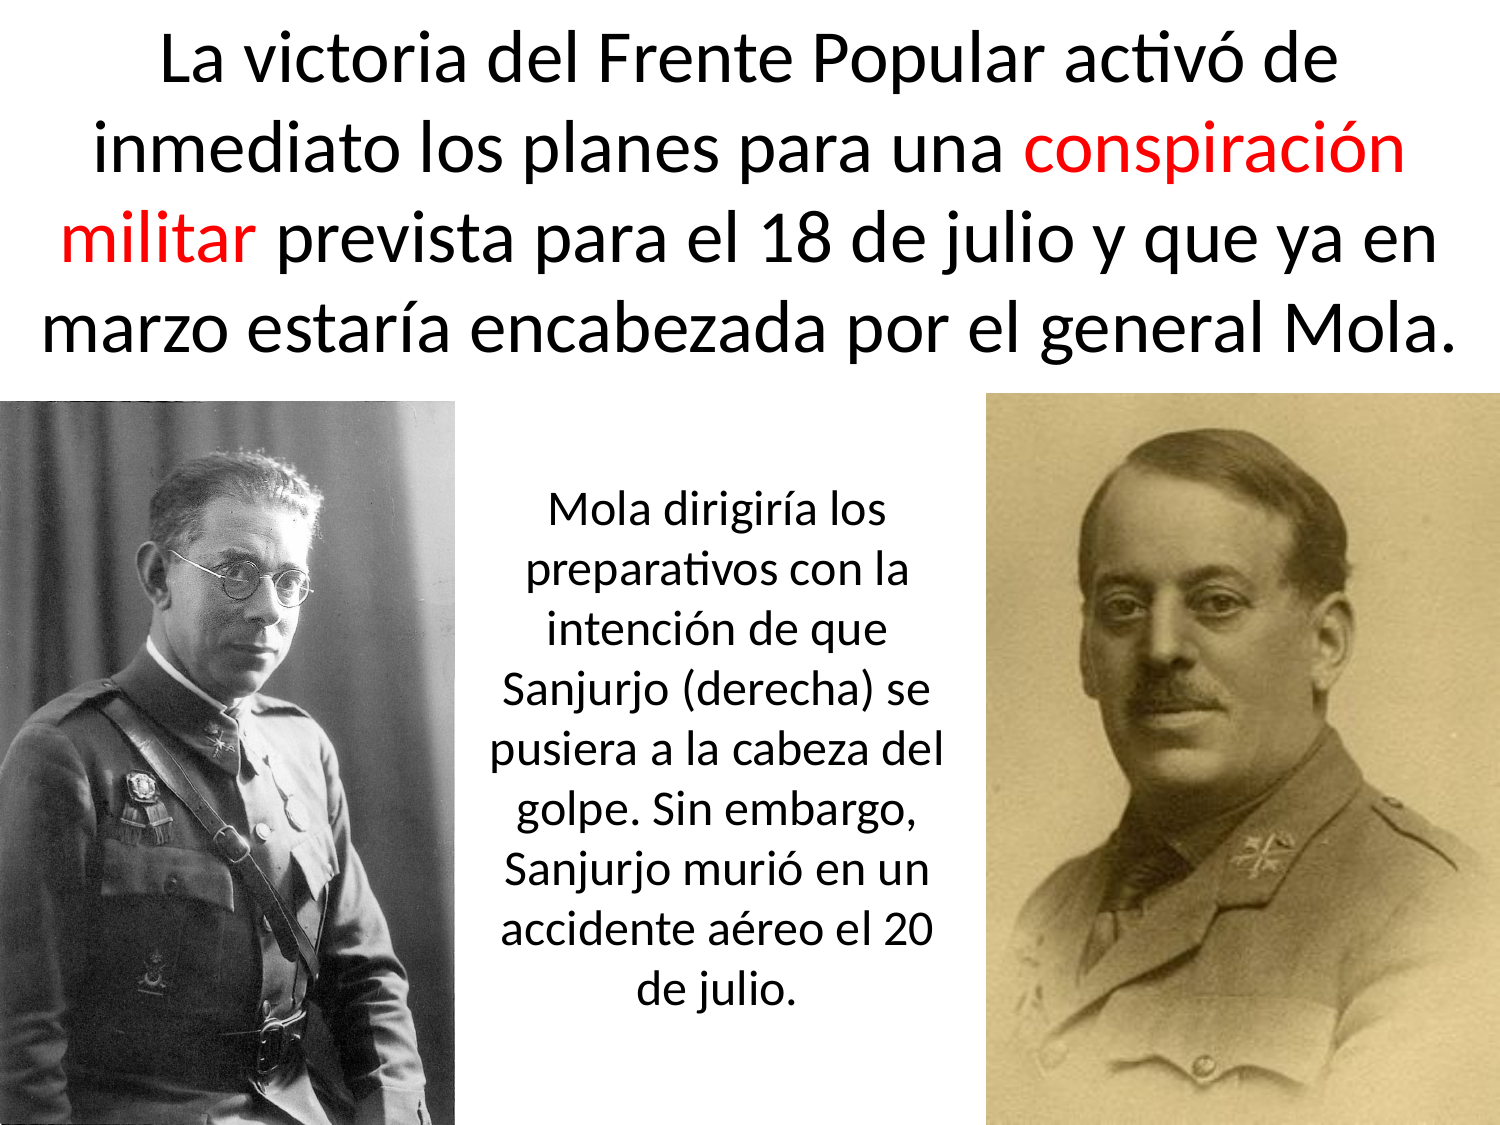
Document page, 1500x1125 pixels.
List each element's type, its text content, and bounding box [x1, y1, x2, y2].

text_box La victoria del Frente Popular activó de inmediato los planes para una conspiración militar prevista para el 18 de julio y que ya en marzo estaría encabezada por el general Mola. [0, 0, 1500, 375]
picture [985, 392, 1500, 1125]
text_box Mola dirigiría los preparativos con la intención de que Sanjurjo (derecha) se pusiera a la cabeza del golpe. Sin embargo, Sanjurjo murió en un accidente aéreo el 20 de julio. [458, 467, 980, 1023]
picture [0, 401, 455, 1125]
